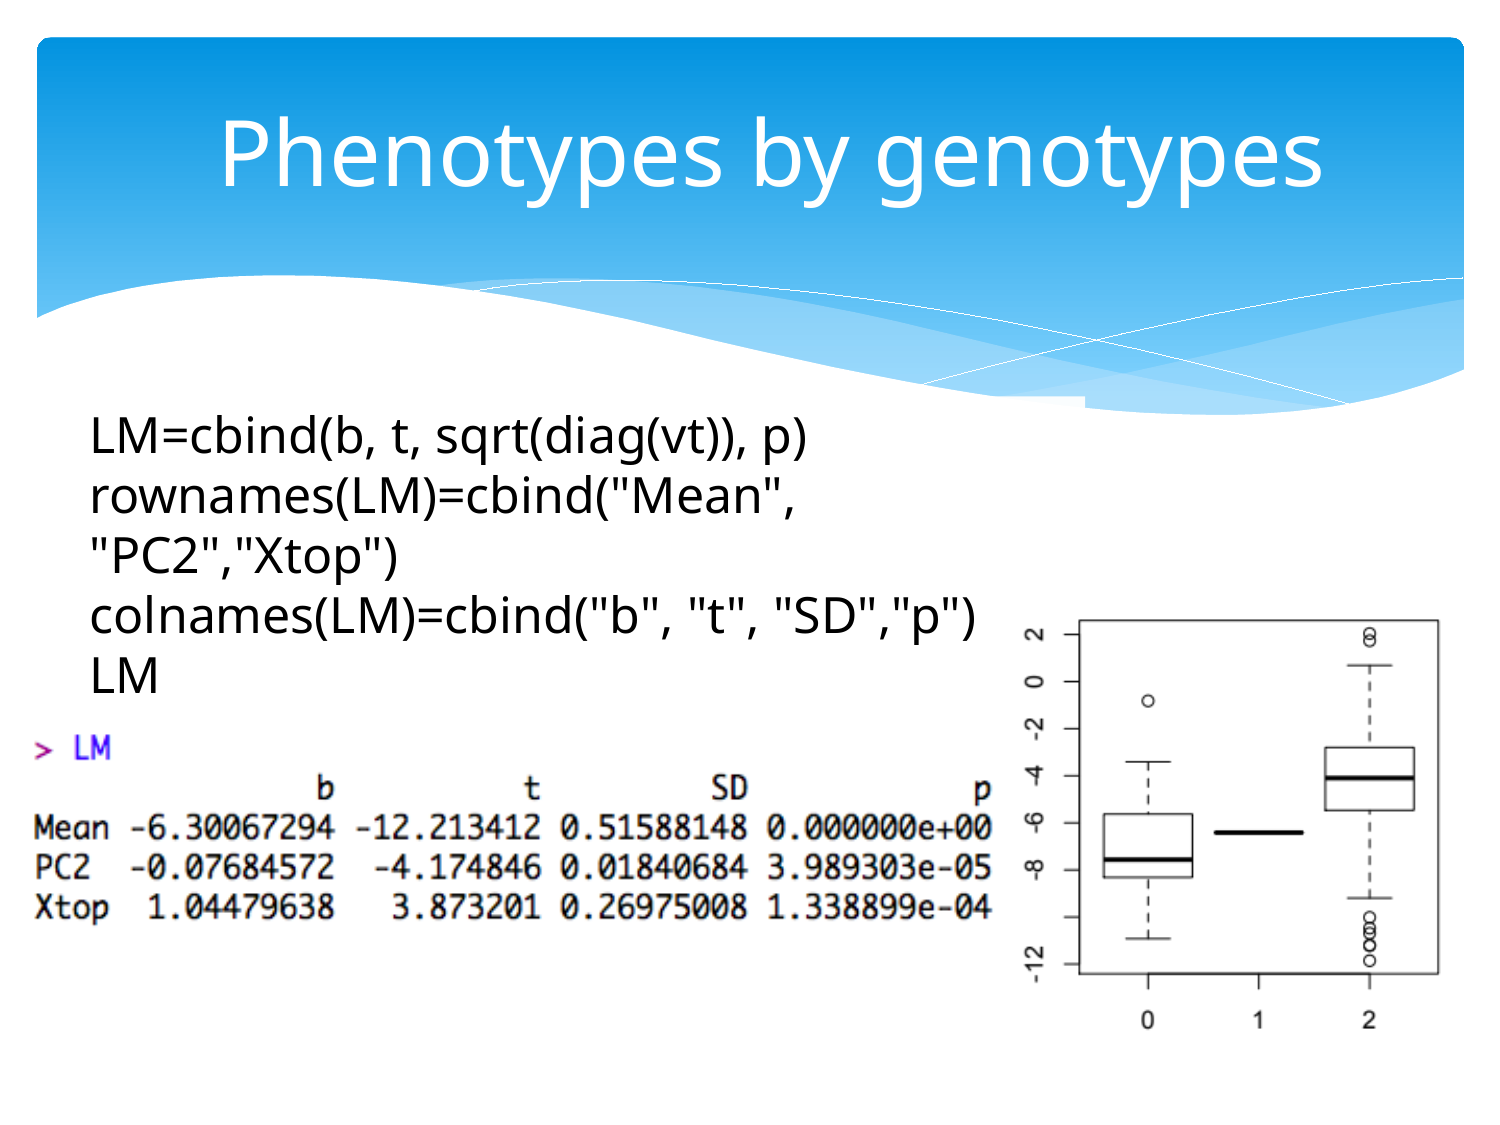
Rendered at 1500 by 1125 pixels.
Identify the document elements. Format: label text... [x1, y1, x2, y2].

text_box LM=cbind(b, t, sqrt(diag(vt)), p) rownames(LM)=cbind("Mean", "PC2","Xtop") colnames(LM)=cbind("b", "t", "SD","p") LM [74, 396, 1086, 712]
picture [28, 497, 1500, 1125]
title Phenotypes by genotypes [75, 55, 1470, 244]
